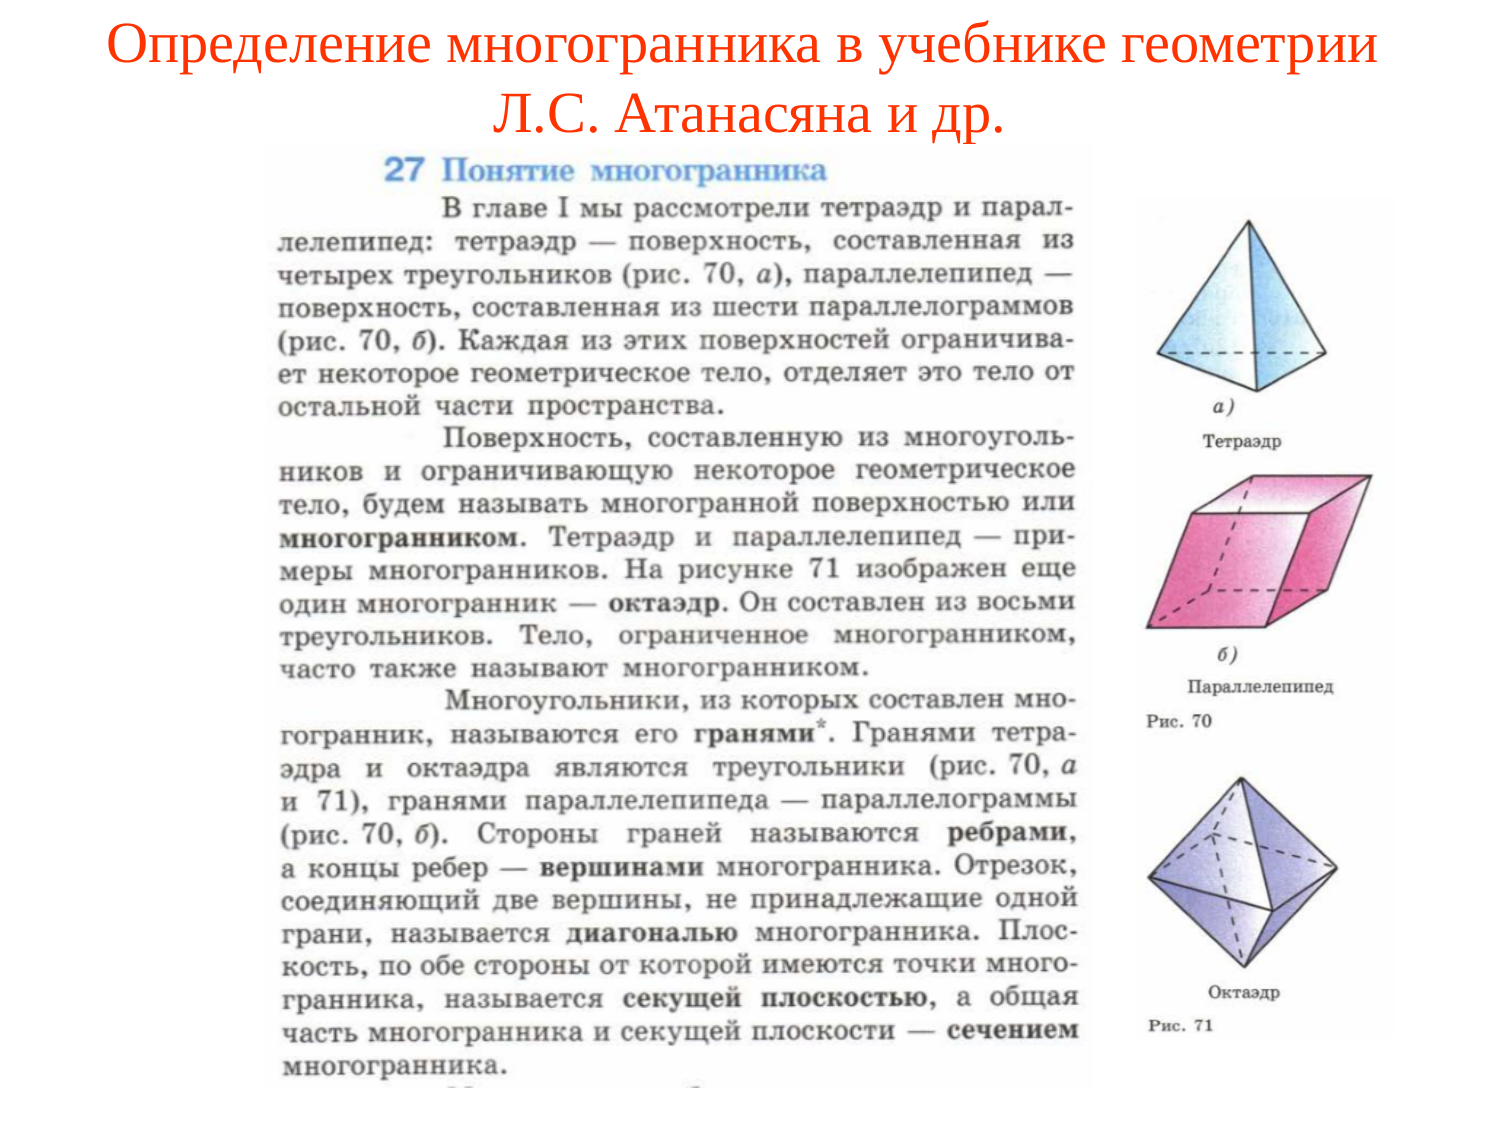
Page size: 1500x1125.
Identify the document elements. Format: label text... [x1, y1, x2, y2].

picture [1135, 196, 1395, 1038]
picture [265, 144, 1093, 1089]
title Определение многогранника в учебнике геометрии Л.С. Атанасяна и др. [0, 0, 1500, 149]
